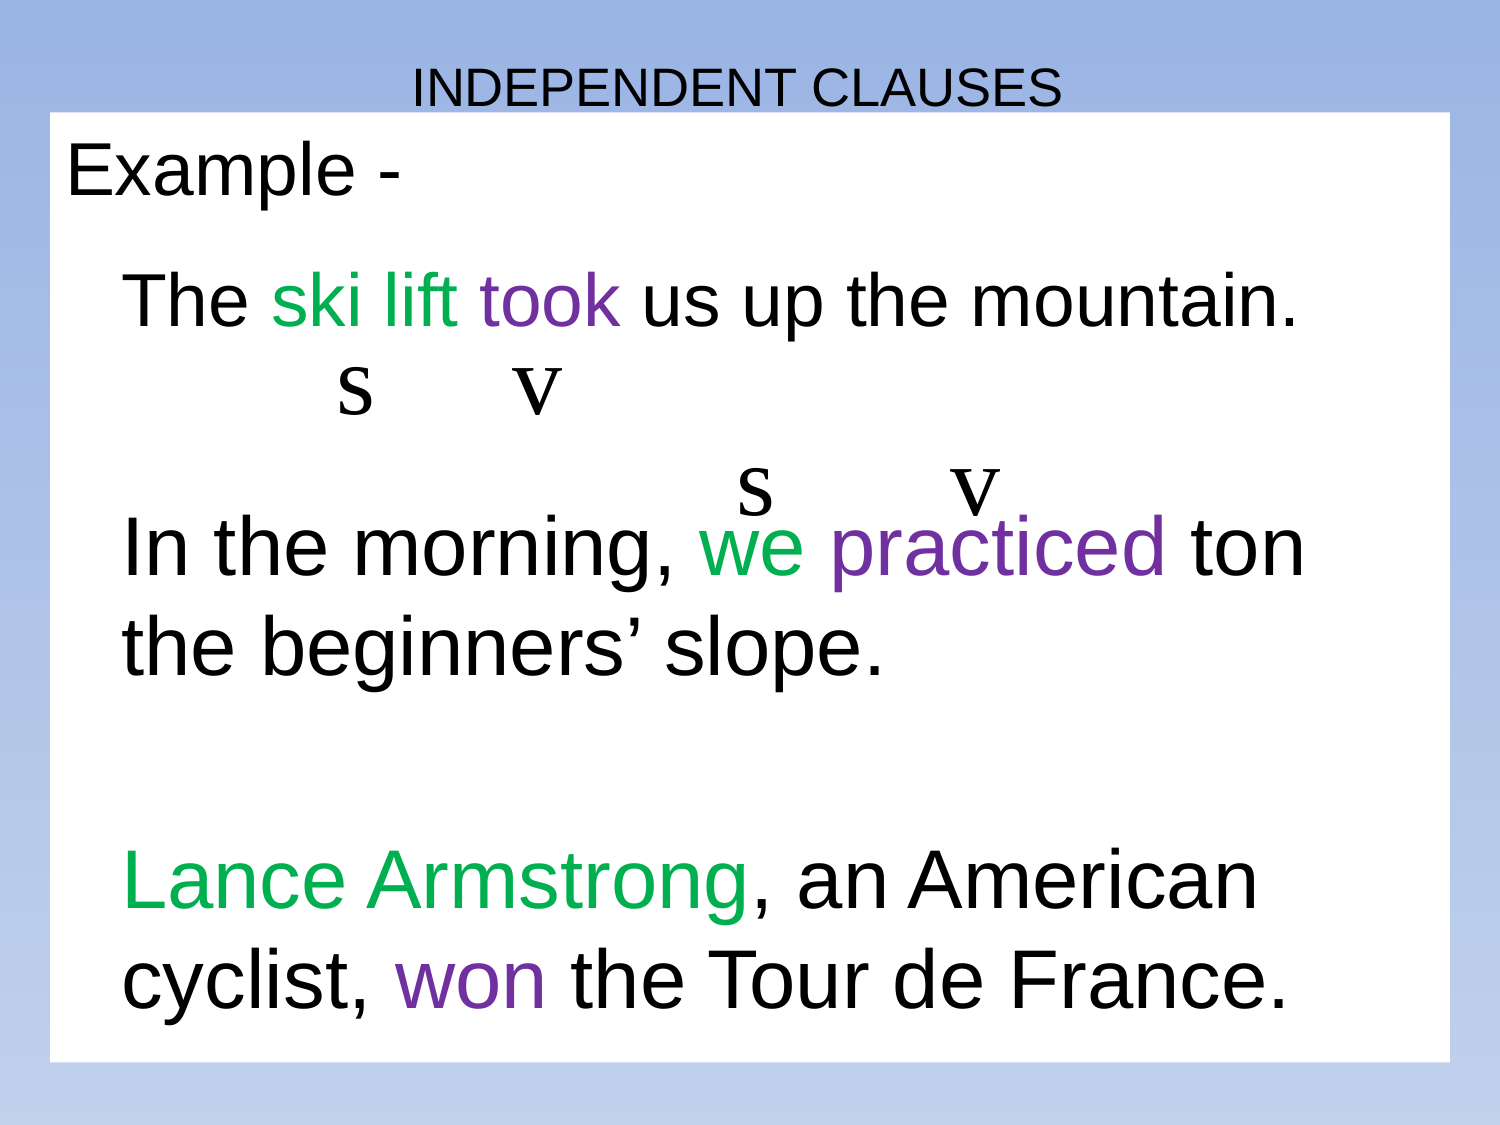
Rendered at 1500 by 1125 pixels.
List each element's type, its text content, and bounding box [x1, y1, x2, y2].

text_box v [910, 423, 1040, 527]
text_box v [473, 323, 602, 427]
text_box s [710, 423, 802, 527]
text_box s [310, 323, 402, 427]
title INDEPENDENT CLAUSES [50, 45, 1425, 112]
list Example - The ski lift took us up the mountain. In the morning, we practiced ton the beginners’ slope. Lance Armstrong, an American cyclist, won the Tour de France. [50, 112, 1450, 1063]
